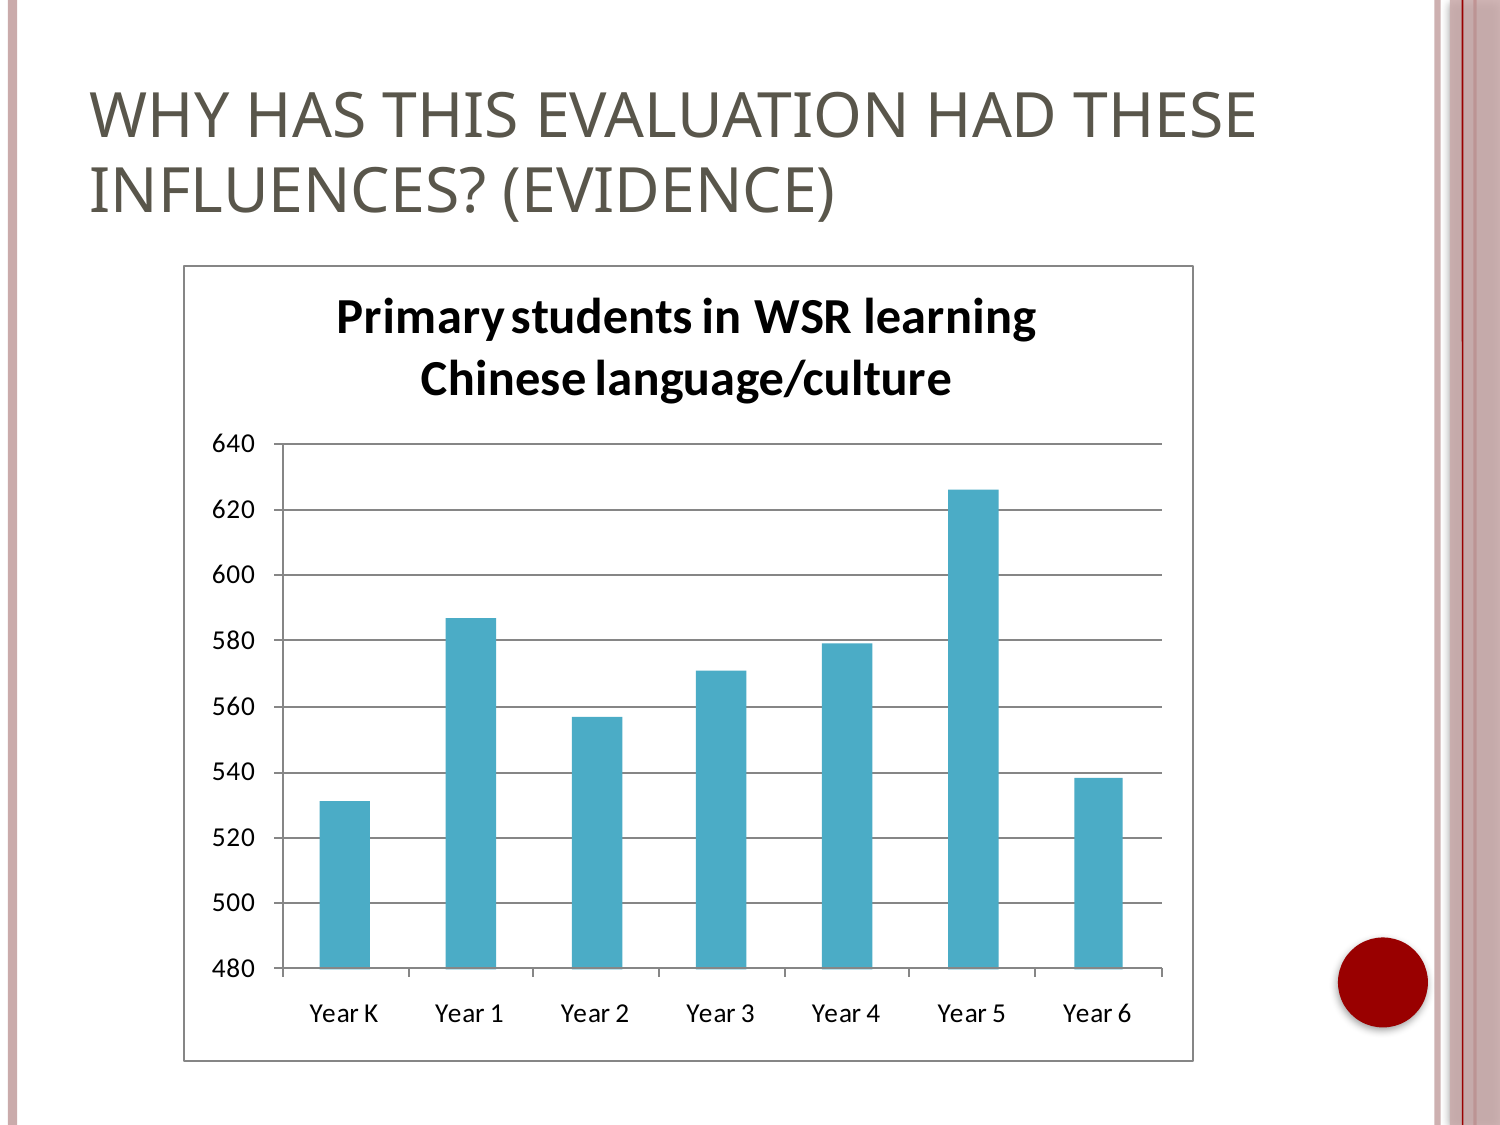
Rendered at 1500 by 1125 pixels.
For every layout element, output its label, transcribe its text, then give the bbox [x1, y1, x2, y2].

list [74, 261, 1301, 1063]
title Why has this evaluation had these influences? (evidence) [75, 45, 1300, 233]
